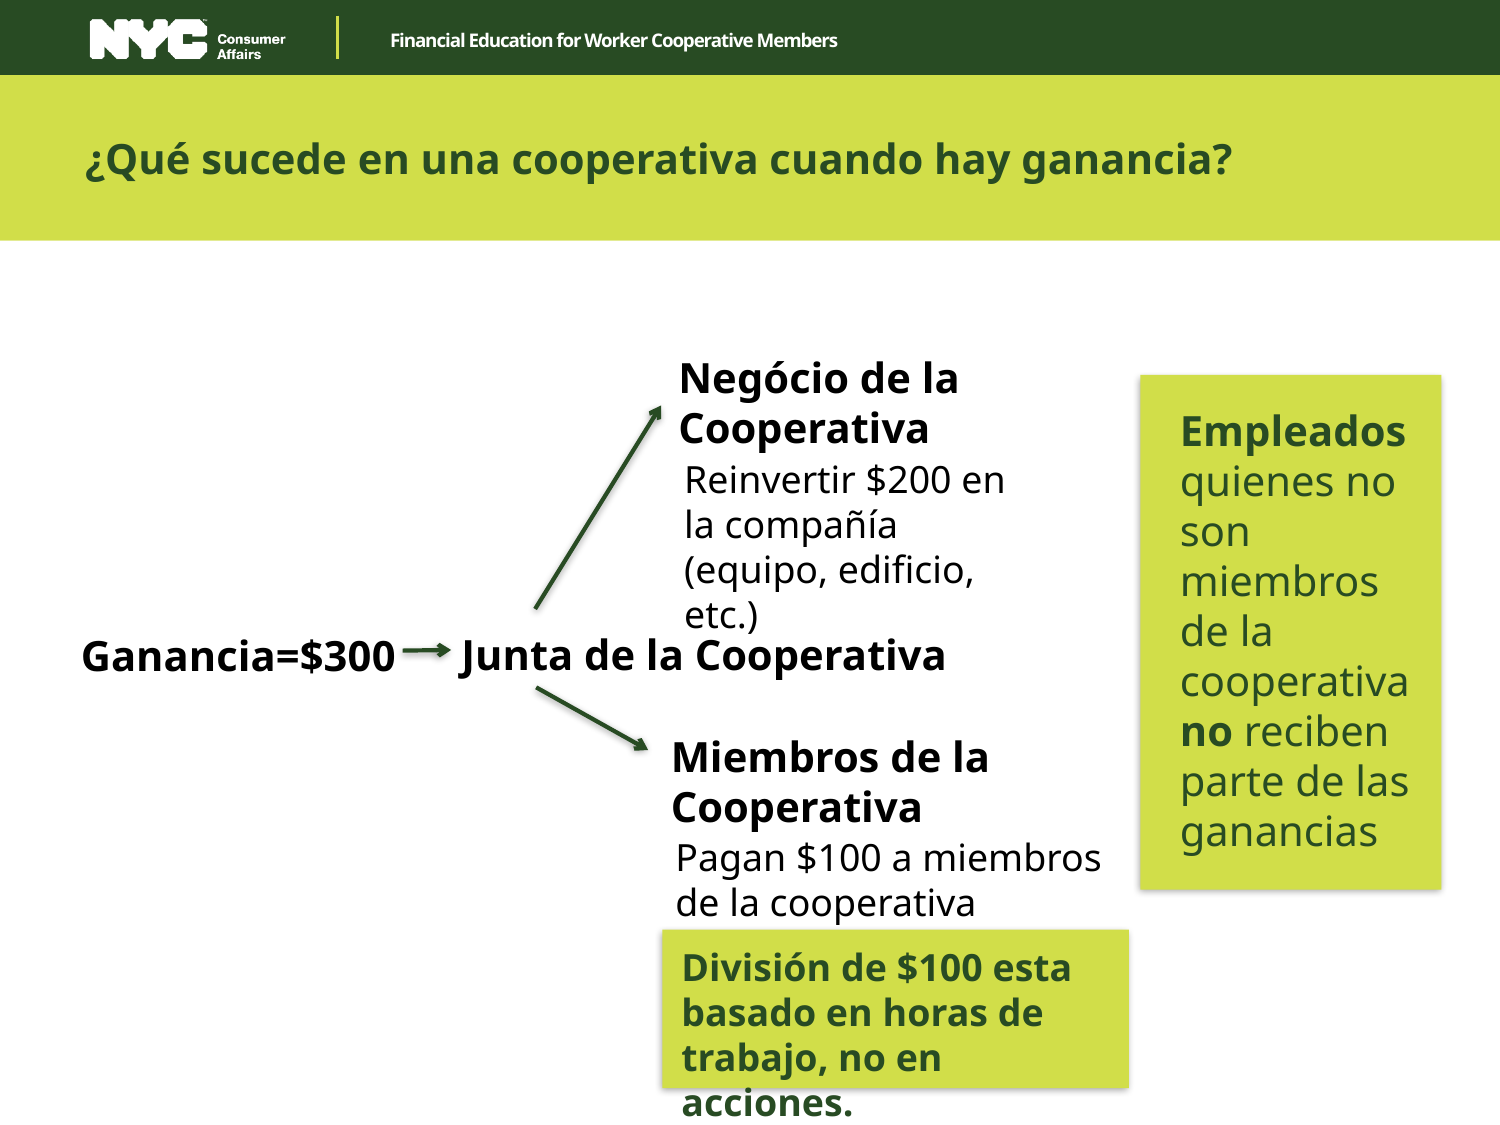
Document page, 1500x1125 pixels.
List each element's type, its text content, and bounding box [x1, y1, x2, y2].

text_box Junta de la Cooperativa [446, 621, 962, 687]
text_box [662, 929, 1130, 1089]
text_box Ganancia=$300 [66, 622, 411, 687]
text_box Empleados quienes no son miembros de la cooperativa no reciben parte de las ganancias [1165, 397, 1425, 863]
text_box [0, 0, 1500, 77]
text_box ¿Qué sucede en una cooperativa cuando hay ganancia? [70, 125, 1469, 190]
text_box División de $100 esta basado en horas de trabajo, no en acciones. [666, 936, 1129, 1125]
text_box Negócio de la Cooperativa [663, 344, 975, 460]
picture [49, 16, 788, 138]
text_box Pagan $100 a miembros de la cooperativa [660, 826, 1123, 932]
text_box [1140, 374, 1442, 890]
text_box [535, 687, 649, 751]
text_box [534, 405, 662, 610]
text_box Miembros de la Cooperativa [656, 722, 1006, 838]
text_box [0, 77, 1500, 243]
text_box Financial Education for Worker Cooperative Members [375, 22, 1208, 57]
text_box Reinvertir $200 en la compañía (equipo, edificio, etc.) [669, 448, 1050, 644]
